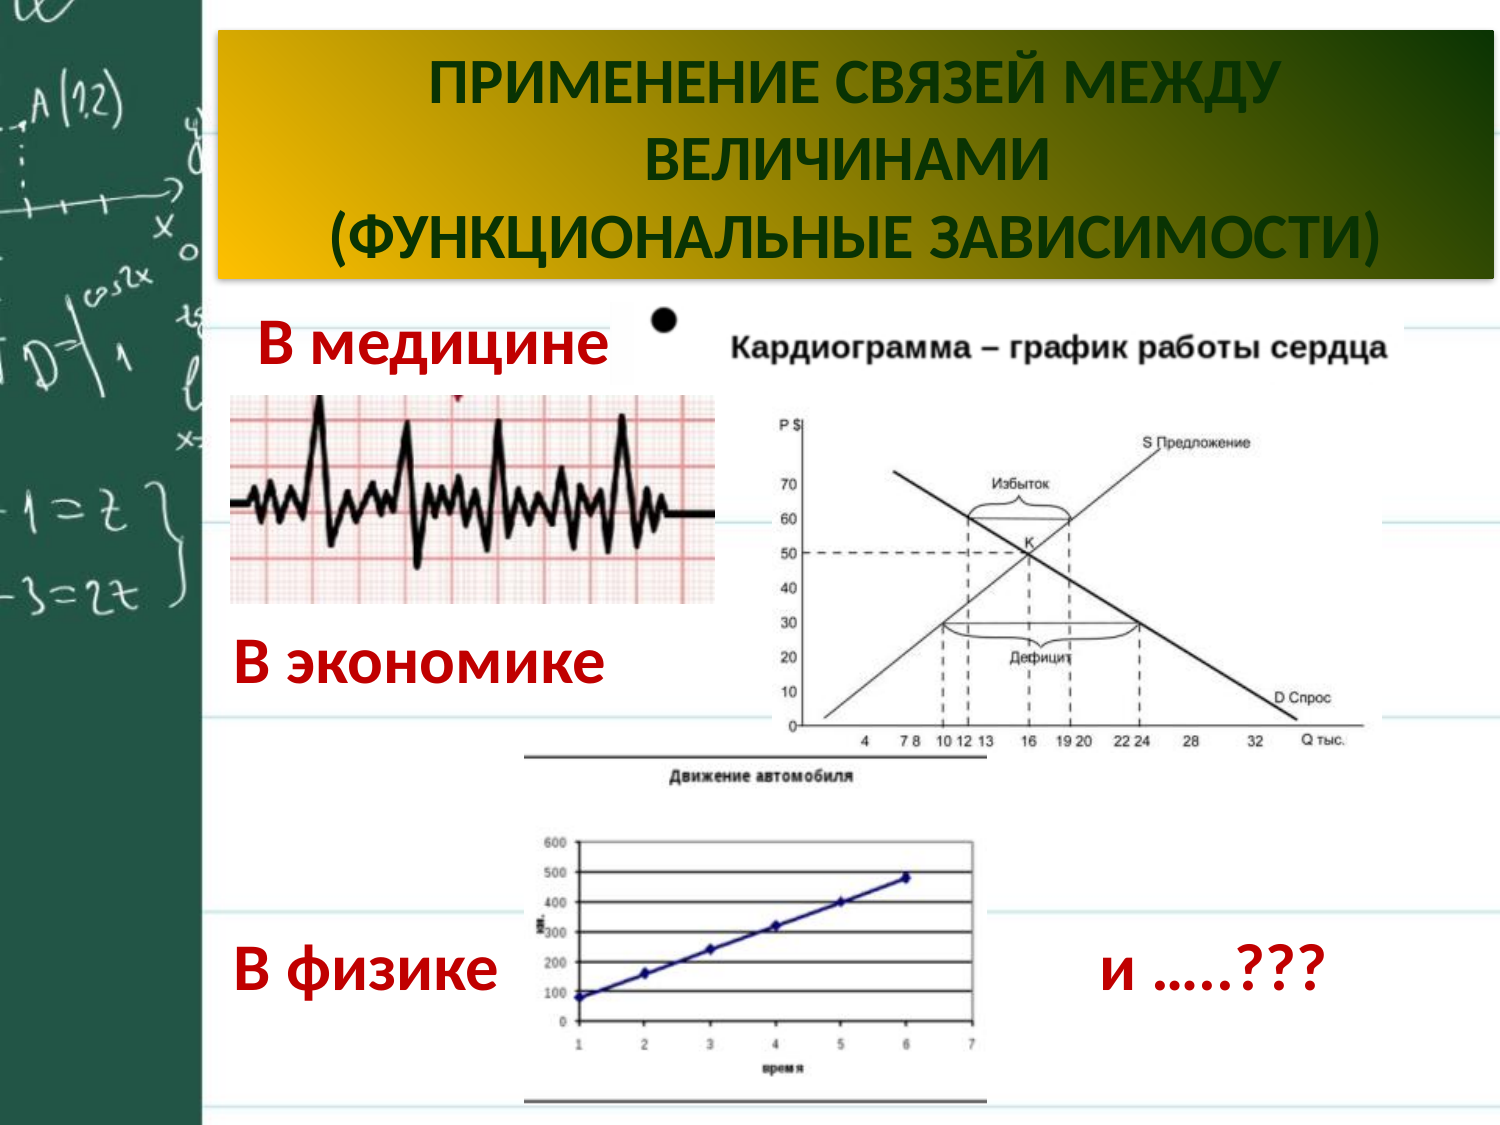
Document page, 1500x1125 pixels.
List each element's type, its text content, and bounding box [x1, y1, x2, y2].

text_box В физике и …..??? [991, 916, 1404, 1012]
text_box В экономике [218, 609, 767, 705]
title Применение связей между величинами (функциональные зависимости) [218, 30, 1494, 279]
text_box В физике и …..??? [218, 916, 519, 1012]
list В медицине [242, 290, 1351, 386]
picture [0, 0, 1500, 1125]
